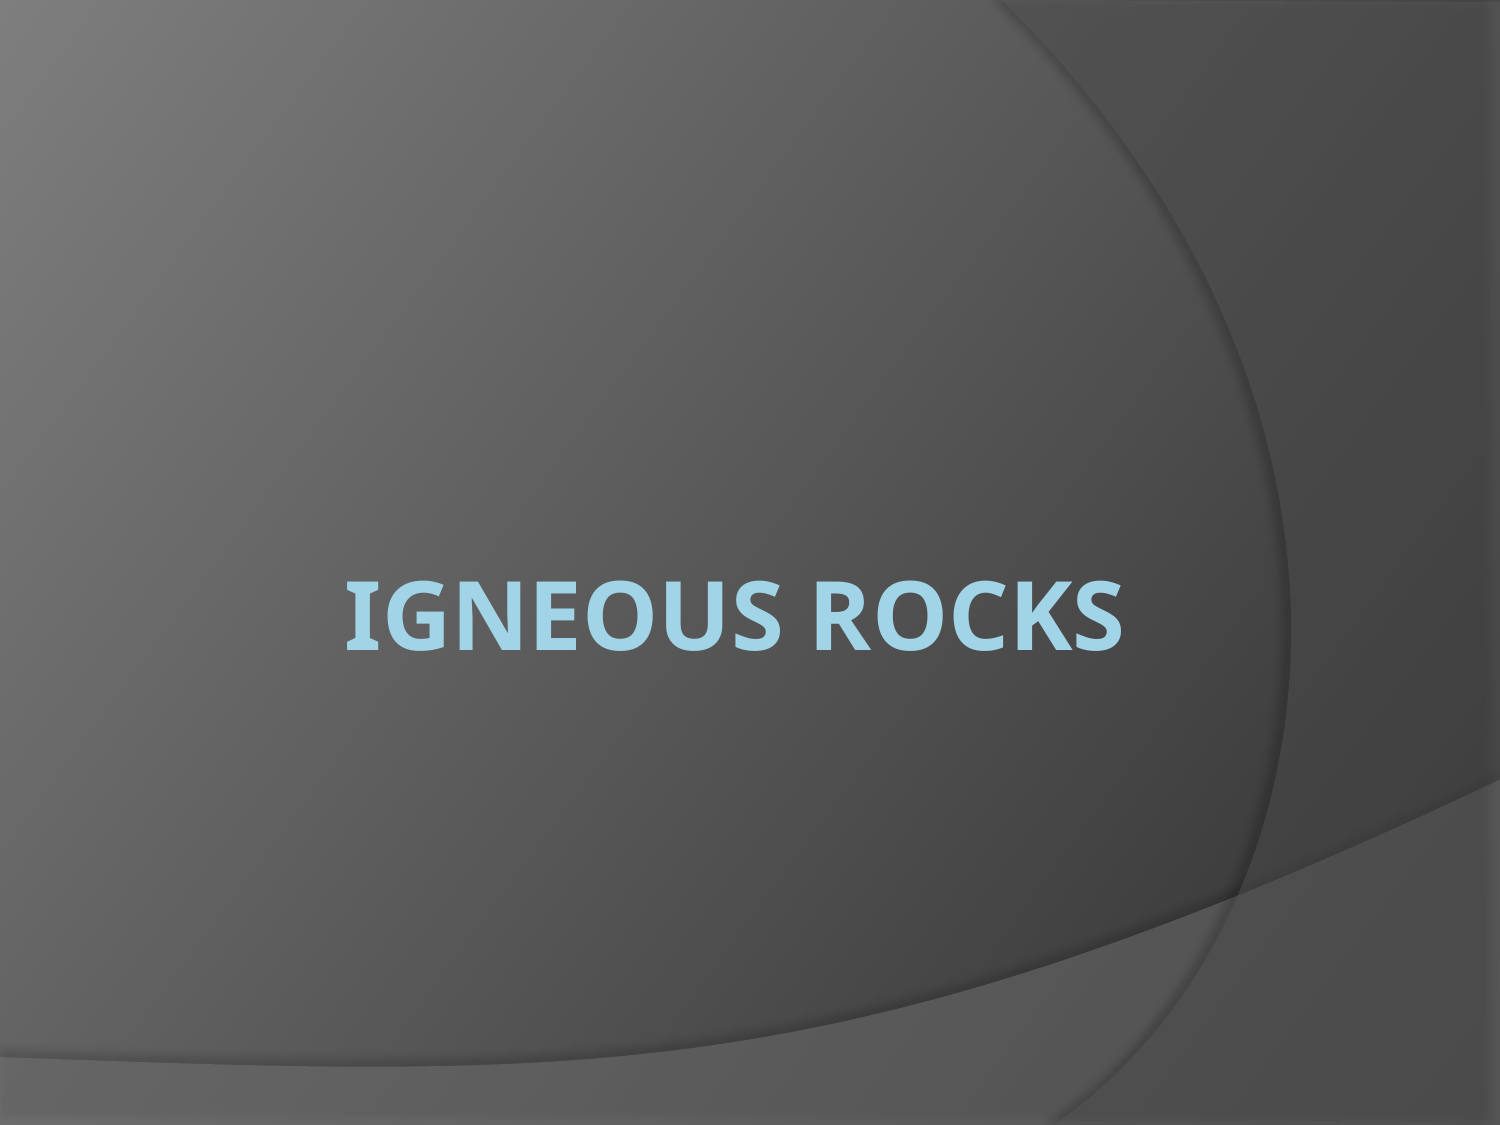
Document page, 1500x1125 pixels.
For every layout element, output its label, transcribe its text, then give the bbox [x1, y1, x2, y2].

title Igneous Rocks [70, 547, 1134, 925]
